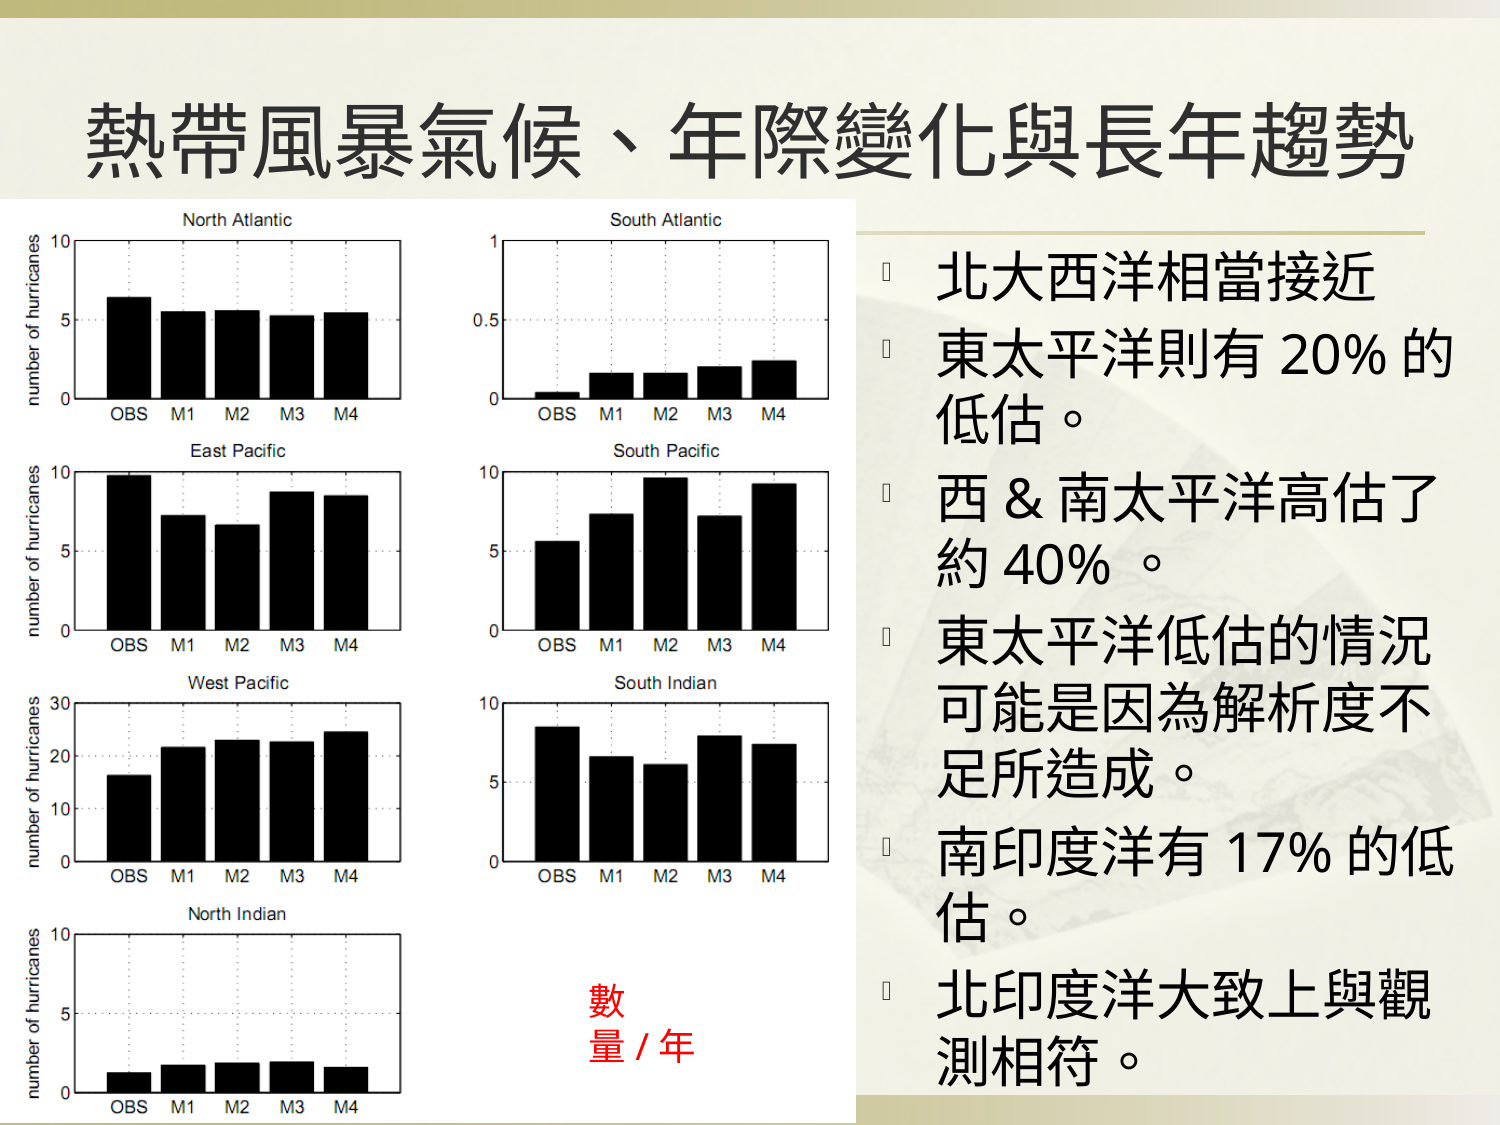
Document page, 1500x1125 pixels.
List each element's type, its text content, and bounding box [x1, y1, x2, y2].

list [0, 198, 856, 1124]
title 熱帶風暴氣候、年際變化與長年趨勢 [23, 45, 1477, 233]
list 北大西洋相當接近 東太平洋則有20%的低估。 西&南太平洋高估了約40%。 東太平洋低估的情況可能是因為解析度不足所造成。 南印度洋有17%的低估。 北印度洋大致上與觀測相符。 [867, 234, 1500, 1102]
